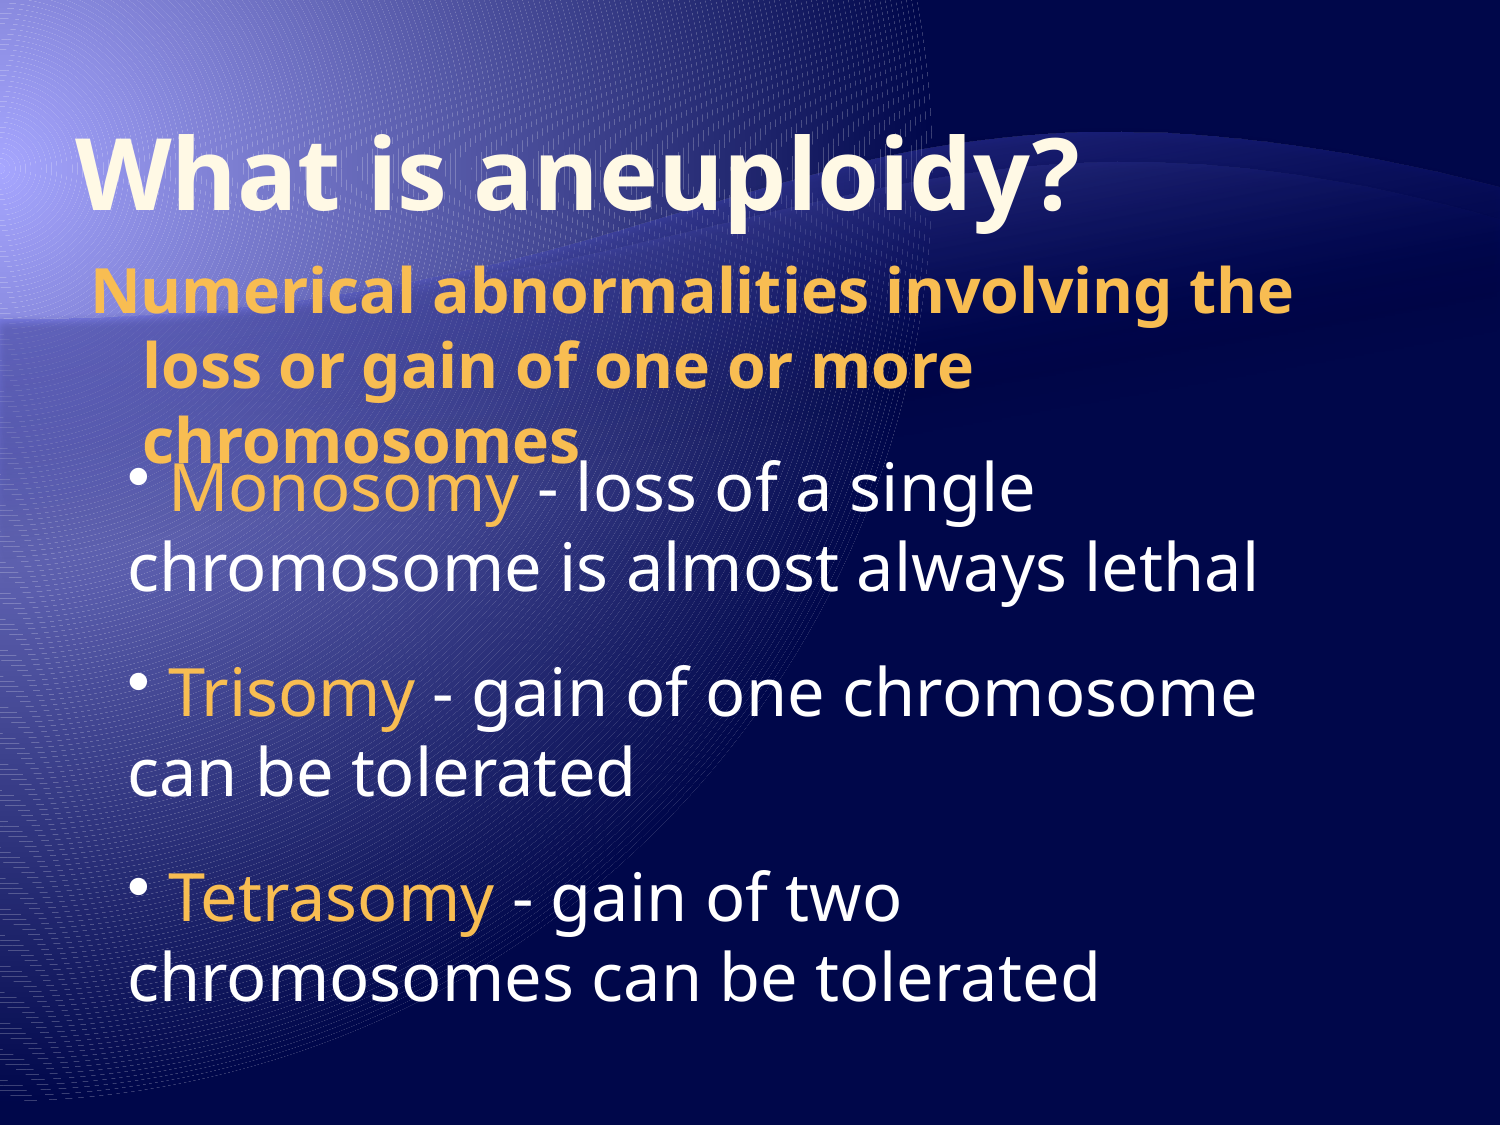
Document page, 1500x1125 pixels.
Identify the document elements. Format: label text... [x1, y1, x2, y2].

text_box Monosomy - loss of a single chromosome is almost always lethal Trisomy - gain of one chromosome can be tolerated Tetrasomy - gain of two chromosomes can be tolerated [112, 437, 1339, 1022]
title What is aneuploidy? [75, 87, 1425, 232]
list Numerical abnormalities involving the loss or gain of one or more chromosomes [75, 243, 1425, 1033]
